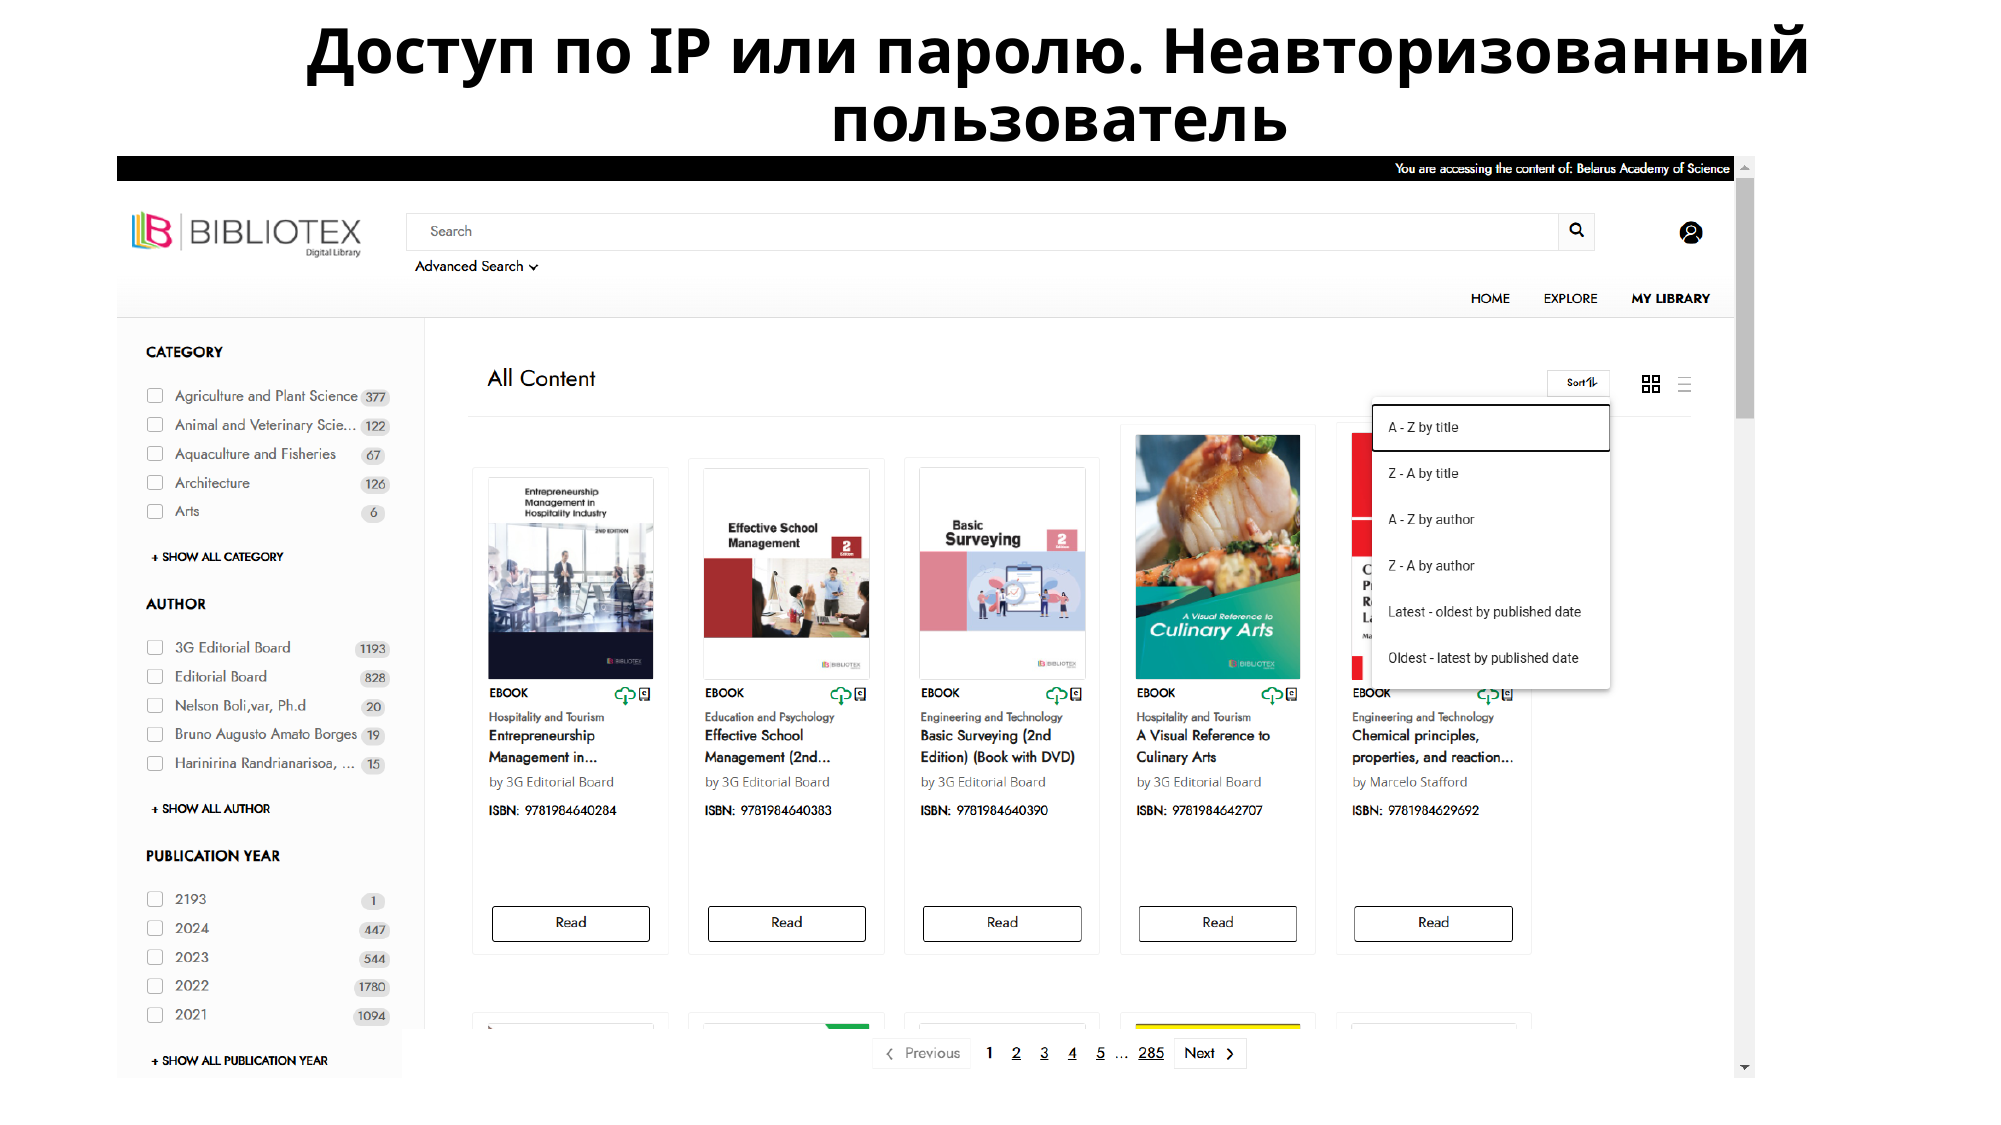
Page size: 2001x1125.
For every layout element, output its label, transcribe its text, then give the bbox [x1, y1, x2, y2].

title Доступ по IP или паролю. Неавторизованный пользователь [146, 0, 1974, 196]
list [117, 156, 1755, 1078]
